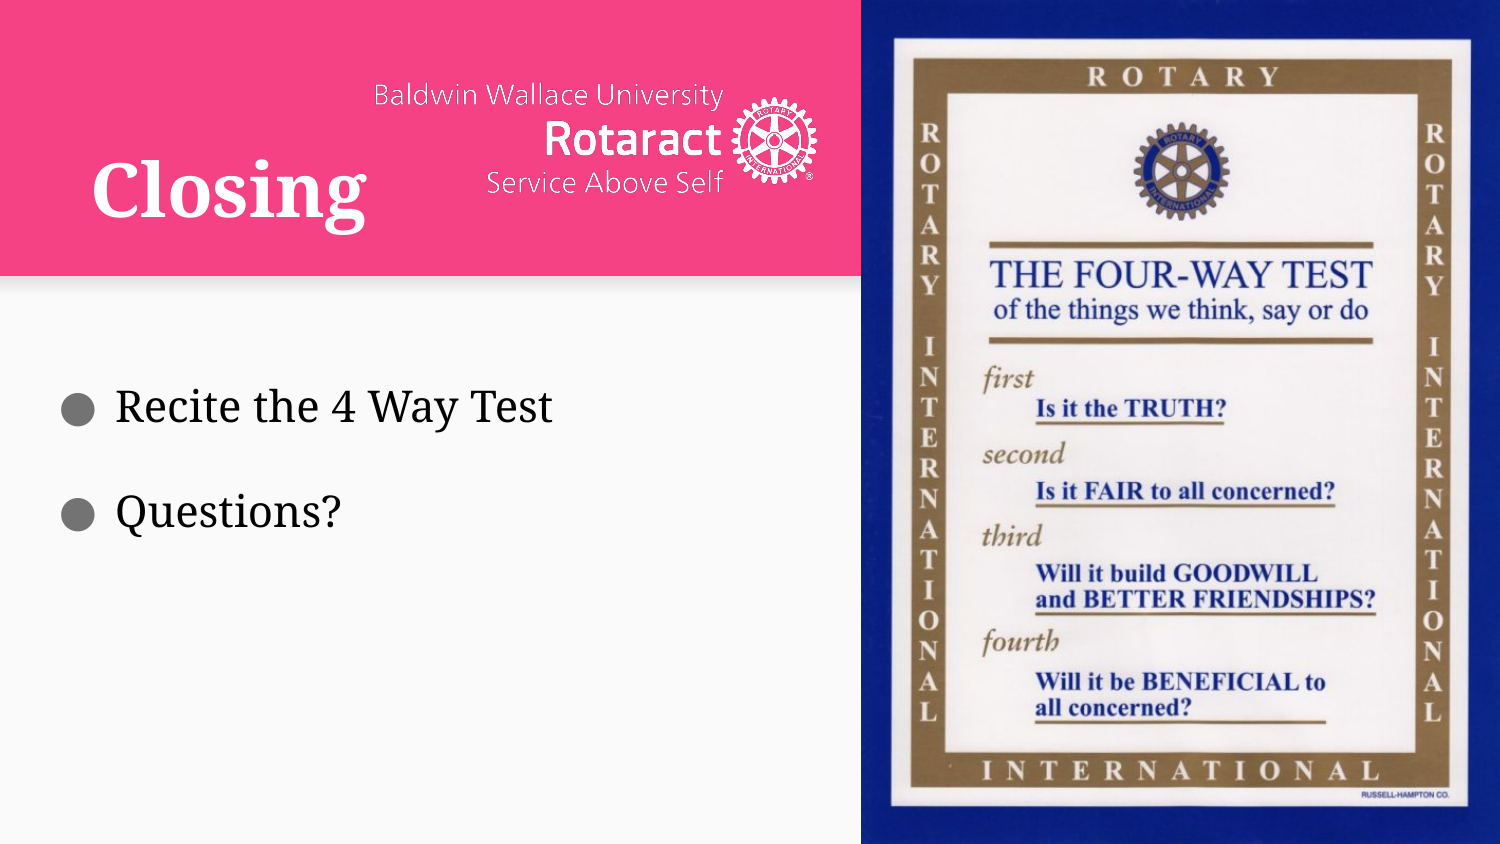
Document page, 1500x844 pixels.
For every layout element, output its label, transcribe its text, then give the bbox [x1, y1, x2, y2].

title Closing [75, 121, 209, 248]
picture [861, 0, 1500, 844]
list Recite the 4 Way Test Questions? [43, 311, 850, 844]
picture [214, 0, 858, 315]
